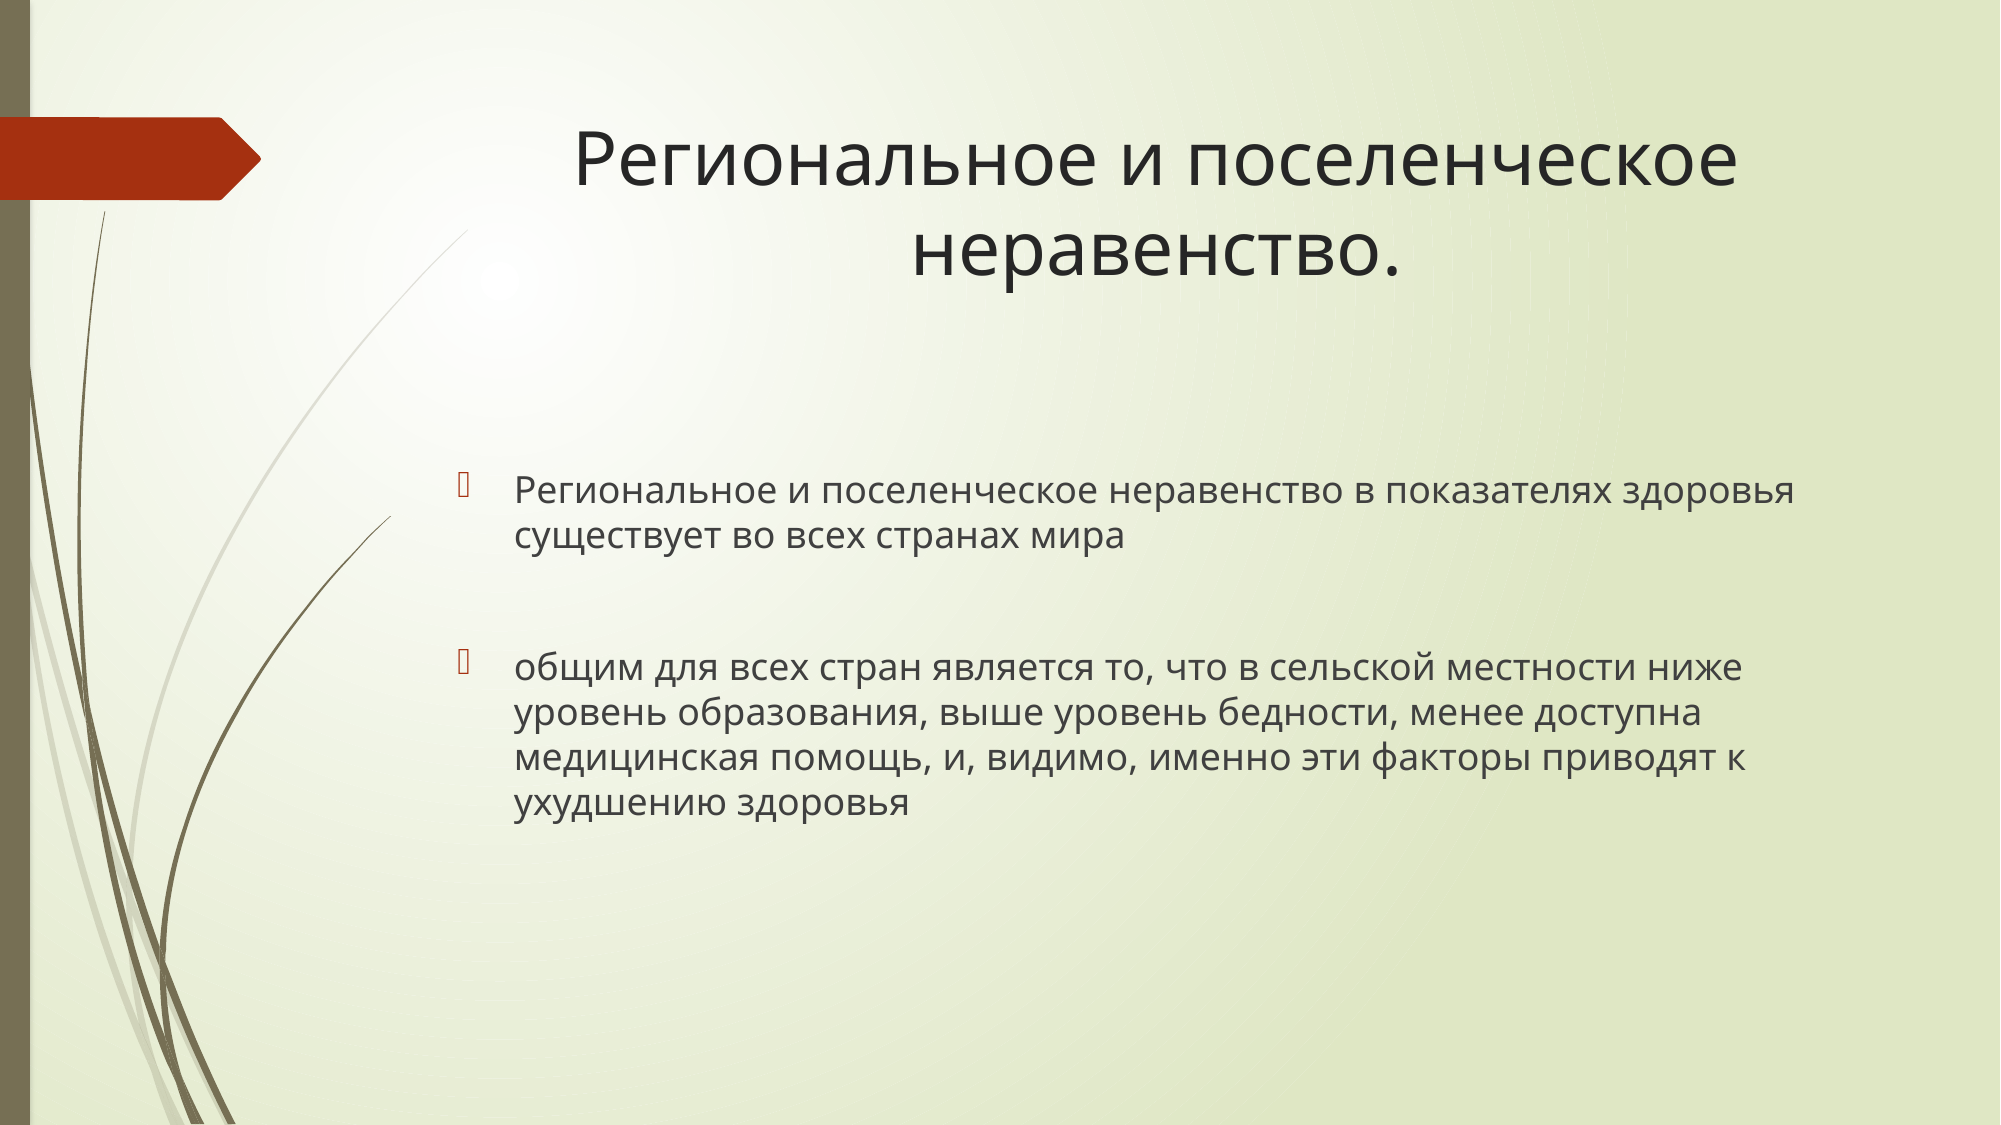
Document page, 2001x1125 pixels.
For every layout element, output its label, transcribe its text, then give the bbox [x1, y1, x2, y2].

list Региональное и поселенческое неравенство в показателях здоровья существует во всех странах мира общим для всех стран является то, что в сельской местности ниже уровень образования, выше уровень бедности, менее доступна медицинская помощь, и, видимо, именно эти факторы приводят к ухудшению здоровья [442, 458, 1905, 1079]
title Региональное и поселенческое неравенство. [425, 102, 1888, 313]
